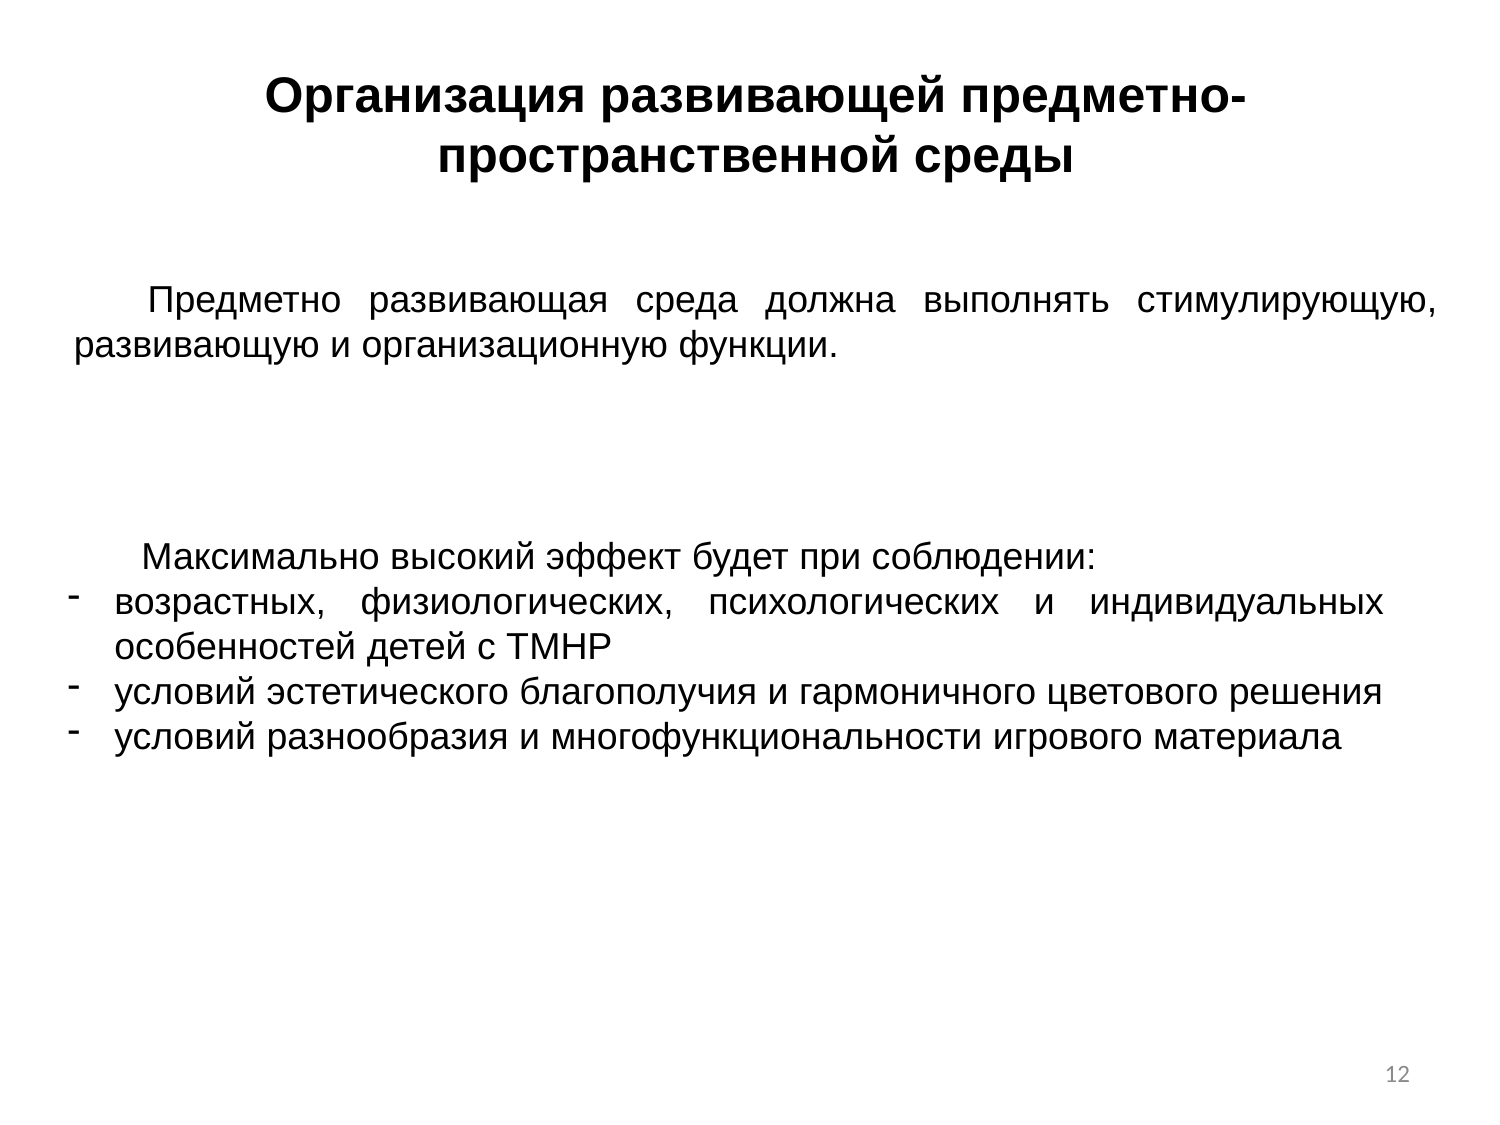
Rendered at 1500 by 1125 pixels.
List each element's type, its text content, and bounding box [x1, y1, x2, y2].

text_box Организация развивающей предметно-пространственной среды [41, 54, 1471, 190]
text_box Максимально высокий эффект будет при соблюдении: возрастных, физиологических, психологических и индивидуальных особенностей детей с ТМНР условий эстетического благополучия и гармоничного цветового решения условий разнообразия и многофункциональности игрового материала [52, 479, 1400, 765]
slide_number 12 [1074, 1042, 1425, 1103]
text_box Предметно развивающая среда должна выполнять стимулирующую, развивающую и организационную функции. [58, 267, 1453, 372]
